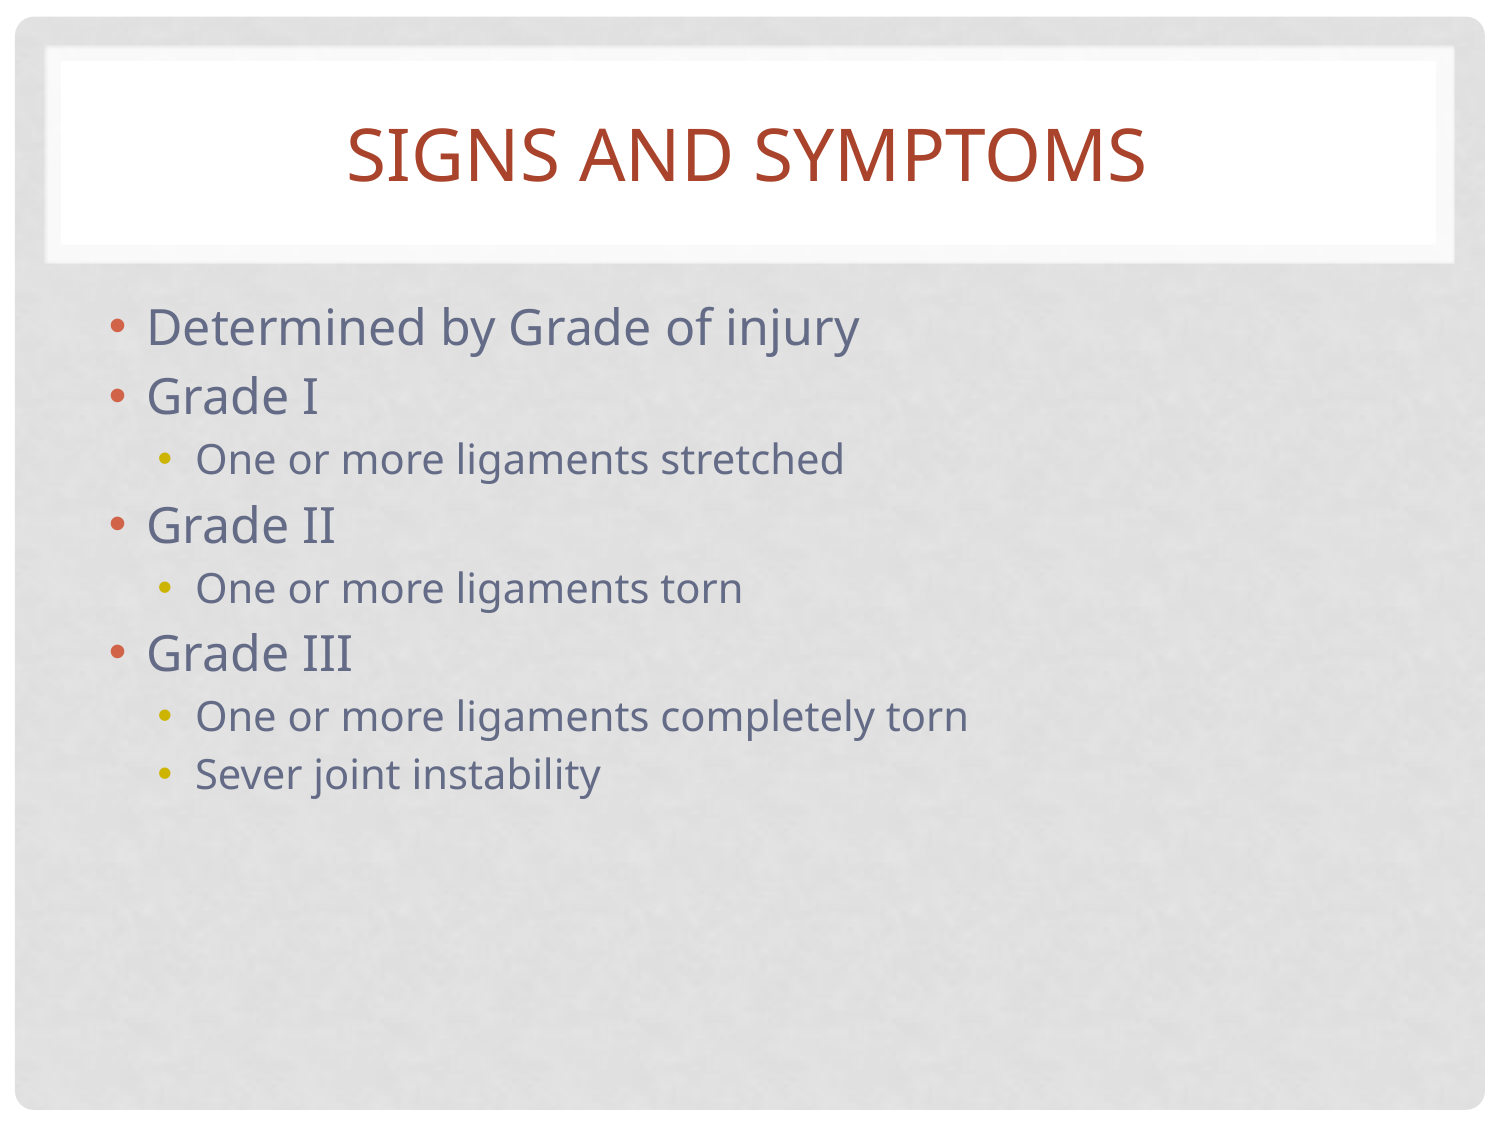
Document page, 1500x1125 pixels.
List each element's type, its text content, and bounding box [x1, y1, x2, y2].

title Signs and Symptoms [69, 66, 1425, 238]
list Determined by Grade of injury Grade I One or more ligaments stretched Grade II One or more ligaments torn Grade III One or more ligaments completely torn Sever joint instability [75, 287, 1425, 1005]
